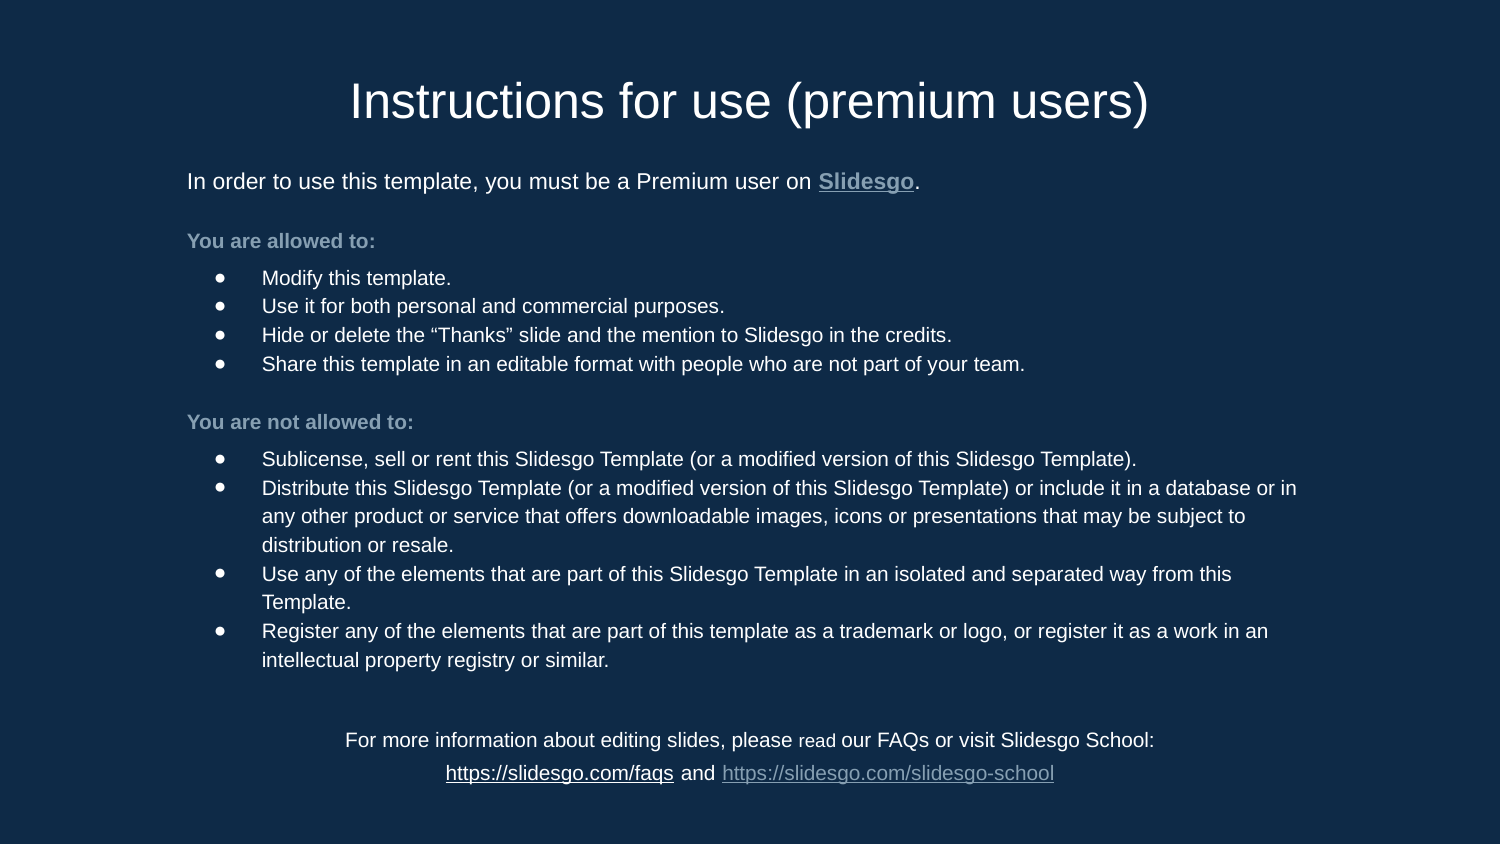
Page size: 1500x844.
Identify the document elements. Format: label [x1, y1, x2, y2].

text_box [171, 53, 1328, 133]
text_box [171, 148, 1328, 793]
